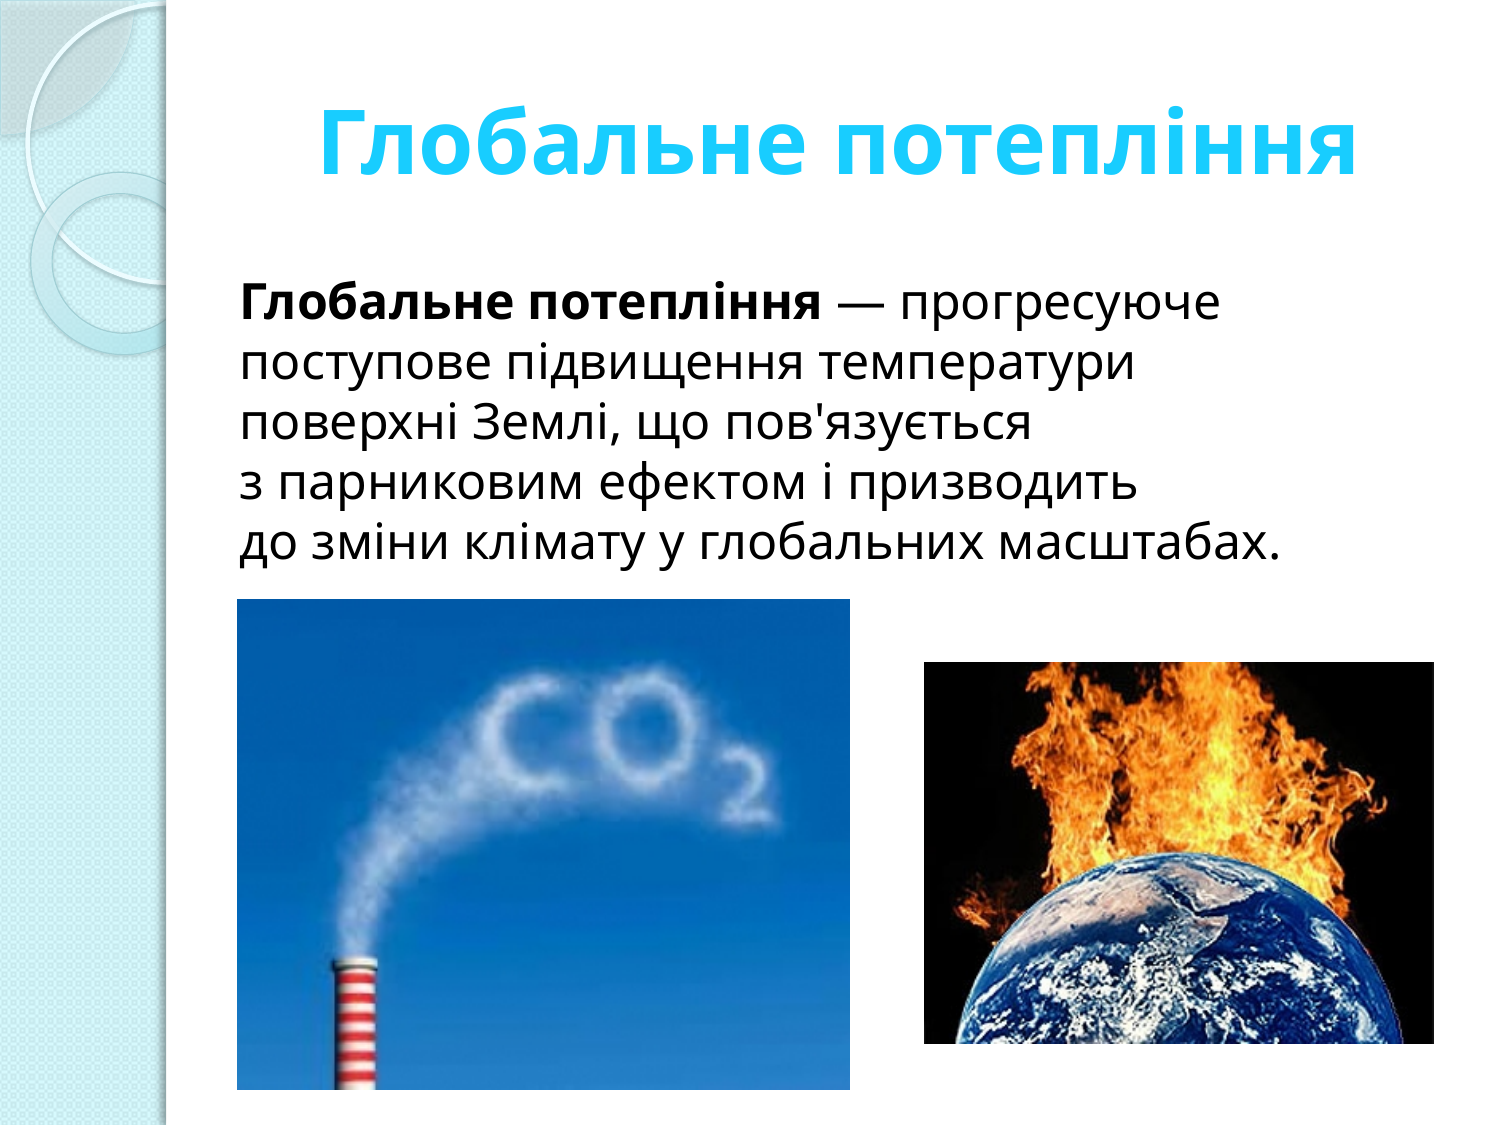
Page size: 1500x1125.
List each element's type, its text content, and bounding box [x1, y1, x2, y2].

picture [924, 662, 1434, 1044]
picture [237, 599, 851, 1091]
text_box Глобальне потепління — прогресуюче поступове підвищення температури поверхні Землі, що пов'язується з парниковим ефектом і призводить до зміни клімату у глобальних масштабах. [224, 262, 1363, 623]
title Глобальне потепління [235, 45, 1466, 233]
